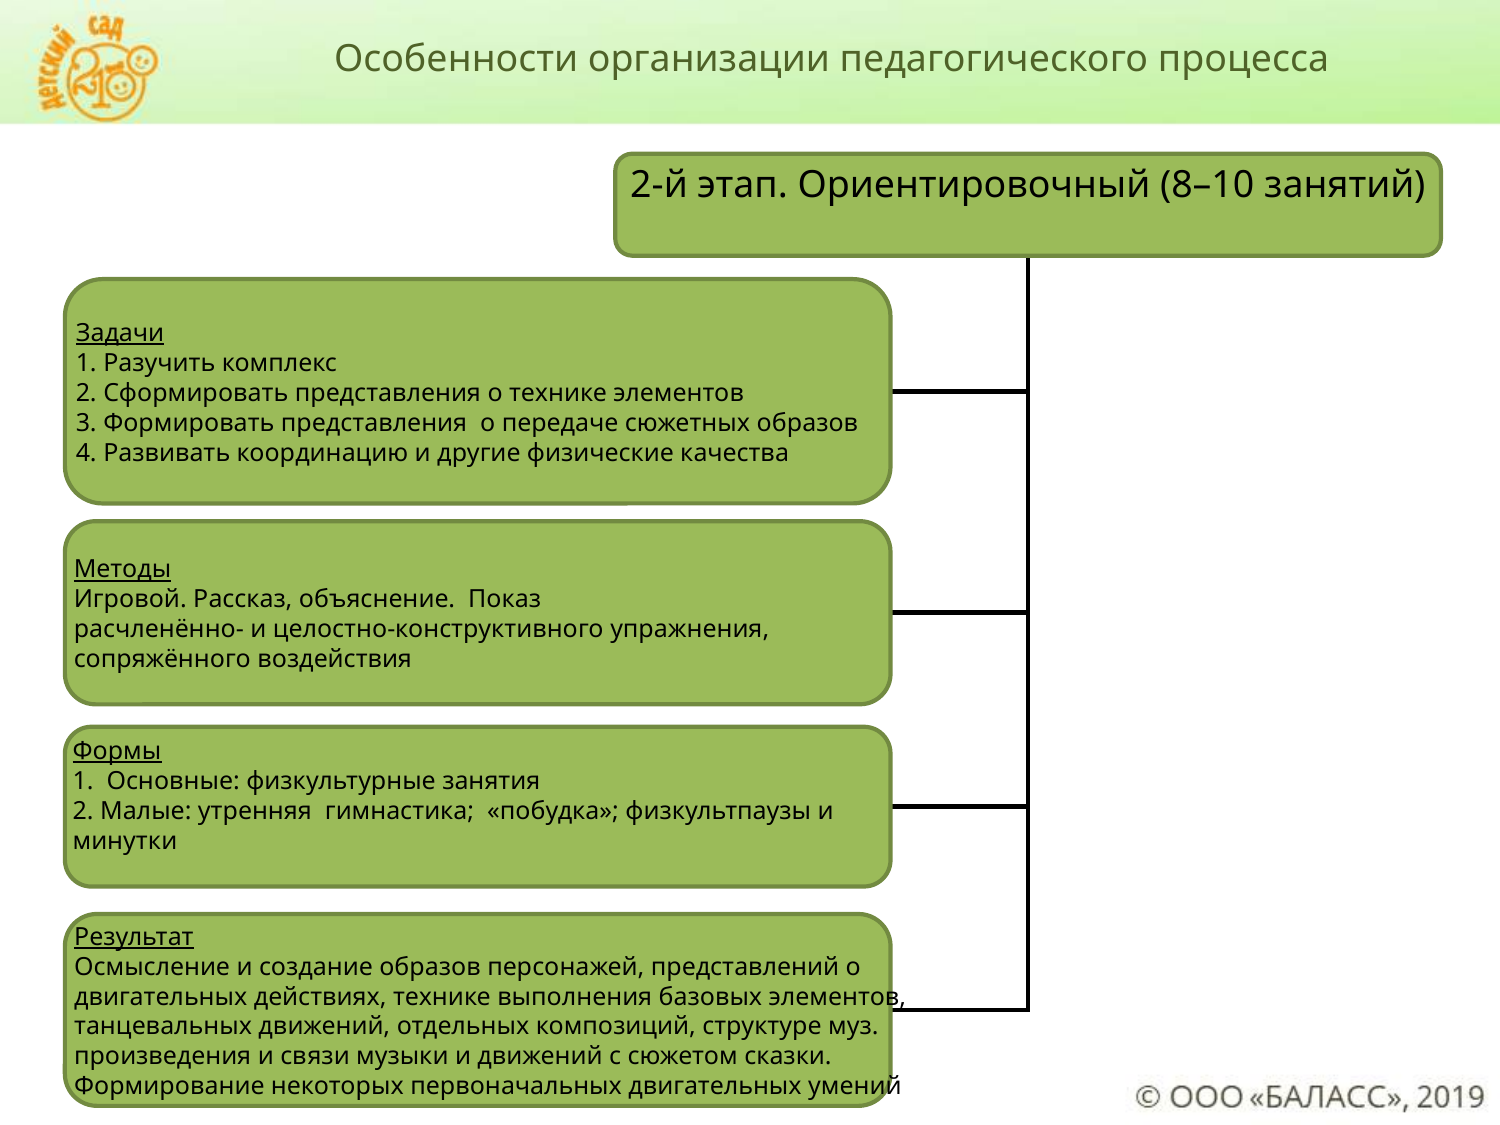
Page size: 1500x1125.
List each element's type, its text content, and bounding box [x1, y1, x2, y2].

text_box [64, 153, 1442, 1107]
text_box Особенности организации педагогического процесса [162, 0, 1500, 116]
picture [0, 0, 1500, 1125]
